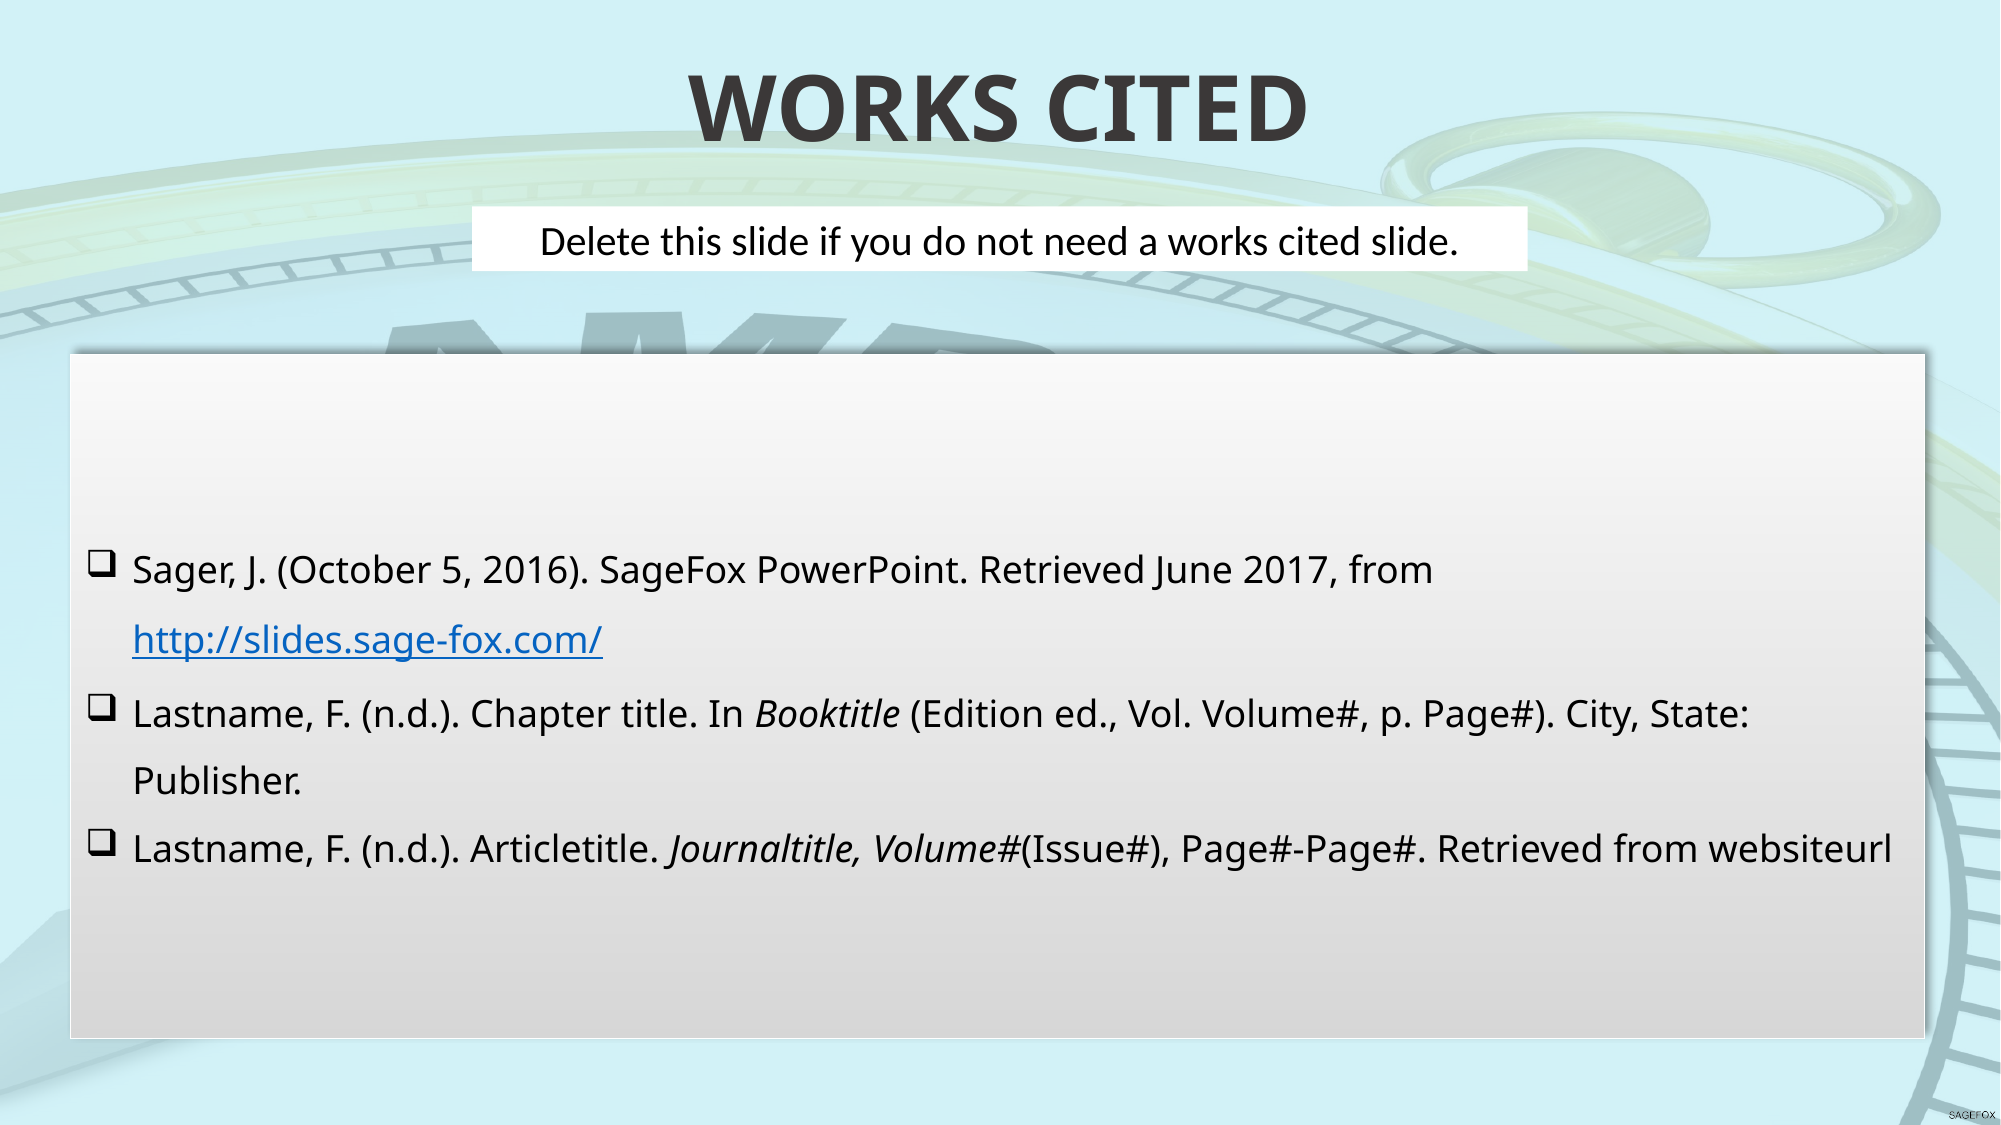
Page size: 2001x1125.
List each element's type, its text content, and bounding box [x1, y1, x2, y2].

text_box Sager, J. (October 5, 2016). SageFox PowerPoint. Retrieved June 2017, from http://slides.sage-fox.com/ Lastname, F. (n.d.). Chapter title. In Booktitle (Edition ed., Vol. Volume#, p. Page#). City, State: Publisher. Lastname, F. (n.d.). Articletitle. Journaltitle, Volume#(Issue#), Page#-Page#. Retrieved from websiteurl [70, 354, 1925, 1039]
text_box Delete this slide if you do not need a works cited slide. [472, 206, 1528, 272]
picture [1925, 0, 2001, 1125]
text_box WORKS CITED [548, 42, 1452, 167]
